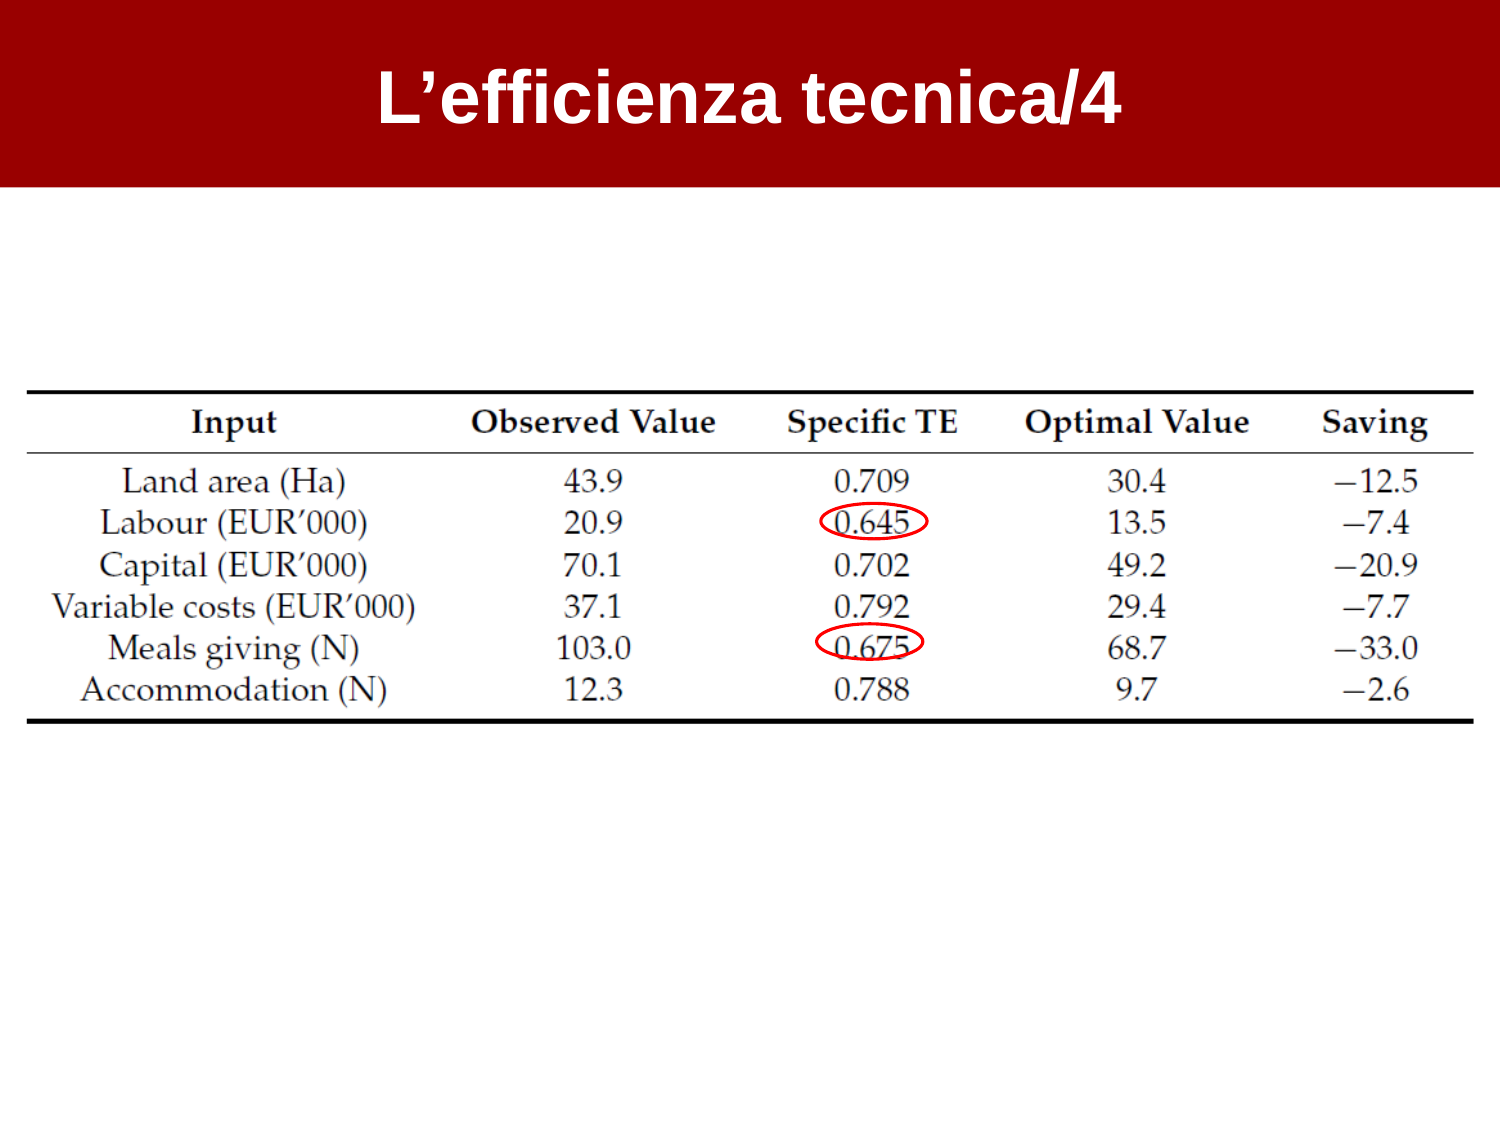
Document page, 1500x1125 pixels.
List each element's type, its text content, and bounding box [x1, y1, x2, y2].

picture [0, 380, 1500, 745]
text_box L’efficienza tecnica/4 [0, 75, 1500, 188]
text_box [0, 0, 1500, 75]
